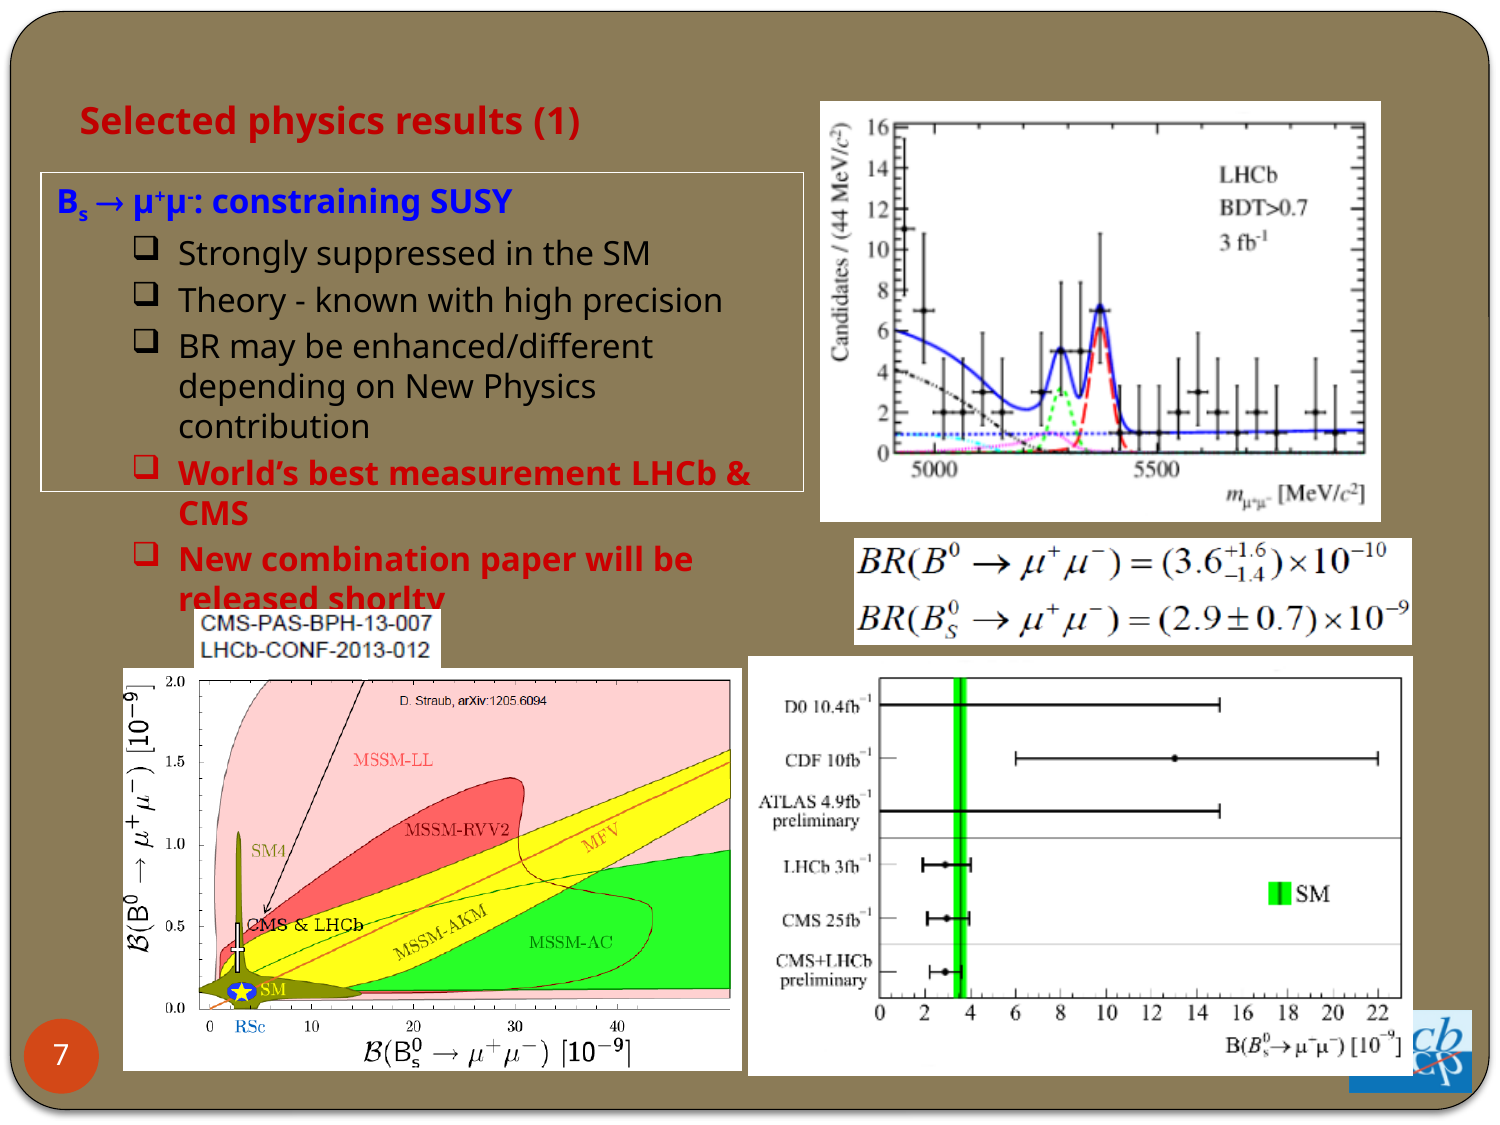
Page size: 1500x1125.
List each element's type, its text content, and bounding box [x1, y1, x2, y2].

text_box Selected physics results (1) [64, 89, 1258, 150]
text_box Bs  μ+μ-: constraining SUSY Strongly suppressed in the SM Theory - known with high precision BR may be enhanced/different depending on New Physics contribution World’s best measurement LHCb & CMS New combination paper will be released shorlty [41, 172, 804, 492]
slide_number 7 [23, 1018, 99, 1094]
picture [854, 538, 1412, 645]
picture [123, 609, 743, 1071]
picture [748, 656, 1473, 1094]
picture [820, 101, 1381, 522]
